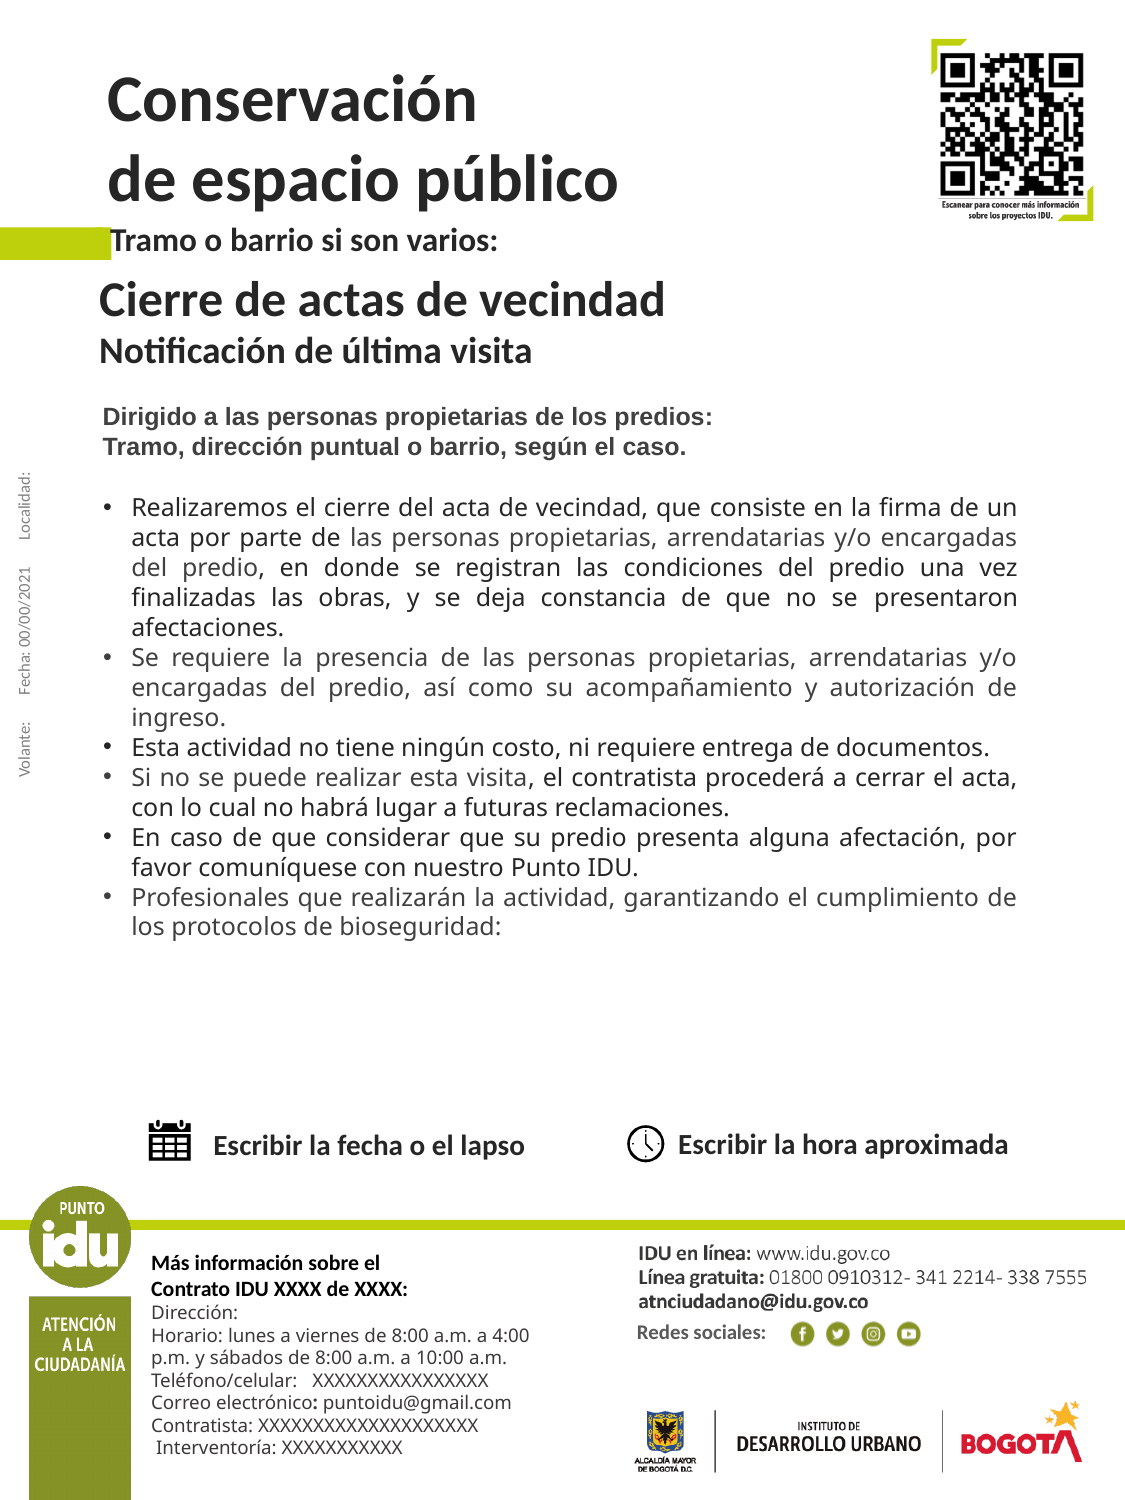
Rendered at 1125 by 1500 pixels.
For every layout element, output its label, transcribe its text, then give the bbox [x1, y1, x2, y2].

text_box Volante: Fecha: 00/00/2021 Localidad: [5, 36, 71, 793]
text_box Tramo o barrio si son varios: [95, 223, 743, 259]
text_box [622, 1117, 1125, 1169]
text_box Realizaremos el cierre del acta de vecindad, que consiste en la firma de un acta por parte de las personas propietarias, arrendatarias y/o encargadas del predio, en donde se registran las condiciones del predio una vez finalizadas las obras, y se deja constancia de que no se presentaron afectaciones. Se requiere la presencia de las personas propietarias, arrendatarias y/o encargadas del predio, así como su acompañamiento y autorización de ingreso. Esta actividad no tiene ningún costo, ni requiere entrega de documentos. Si no se puede realizar esta visita, el contratista procederá a cerrar el acta, con lo cual no habrá lugar a futuras reclamaciones. En caso de que considerar que su predio presenta alguna afectación, por favor comuníquese con nuestro Punto IDU. Profesionales que realizarán la actividad, garantizando el cumplimiento de los protocolos de bioseguridad: [88, 484, 1033, 949]
picture [29, 1186, 131, 1500]
text_box Cierre de actas de vecindad Notificación de última visita [84, 259, 1030, 379]
picture [613, 1220, 1125, 1371]
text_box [140, 1111, 747, 1170]
text_box Dirigido a las personas propietarias de los predios: Tramo, dirección puntual o barrio, según el caso. [87, 392, 1033, 468]
text_box Conservación de espacio público [92, 47, 1125, 223]
picture [612, 1378, 1125, 1500]
text_box Más información sobre el Contrato IDU XXXX de XXXX: Dirección: Horario: lunes a viernes de 8:00 a.m. a 4:00 p.m. y sábados de 8:00 a.m. a 10:00 a.m. Teléfono/celular: XXXXXXXXXXXXXXXX Correo electrónico: puntoidu@gmail.com Contratista: XXXXXXXXXXXXXXXXXXXX Interventoría: XXXXXXXXXXX [136, 1241, 579, 1488]
